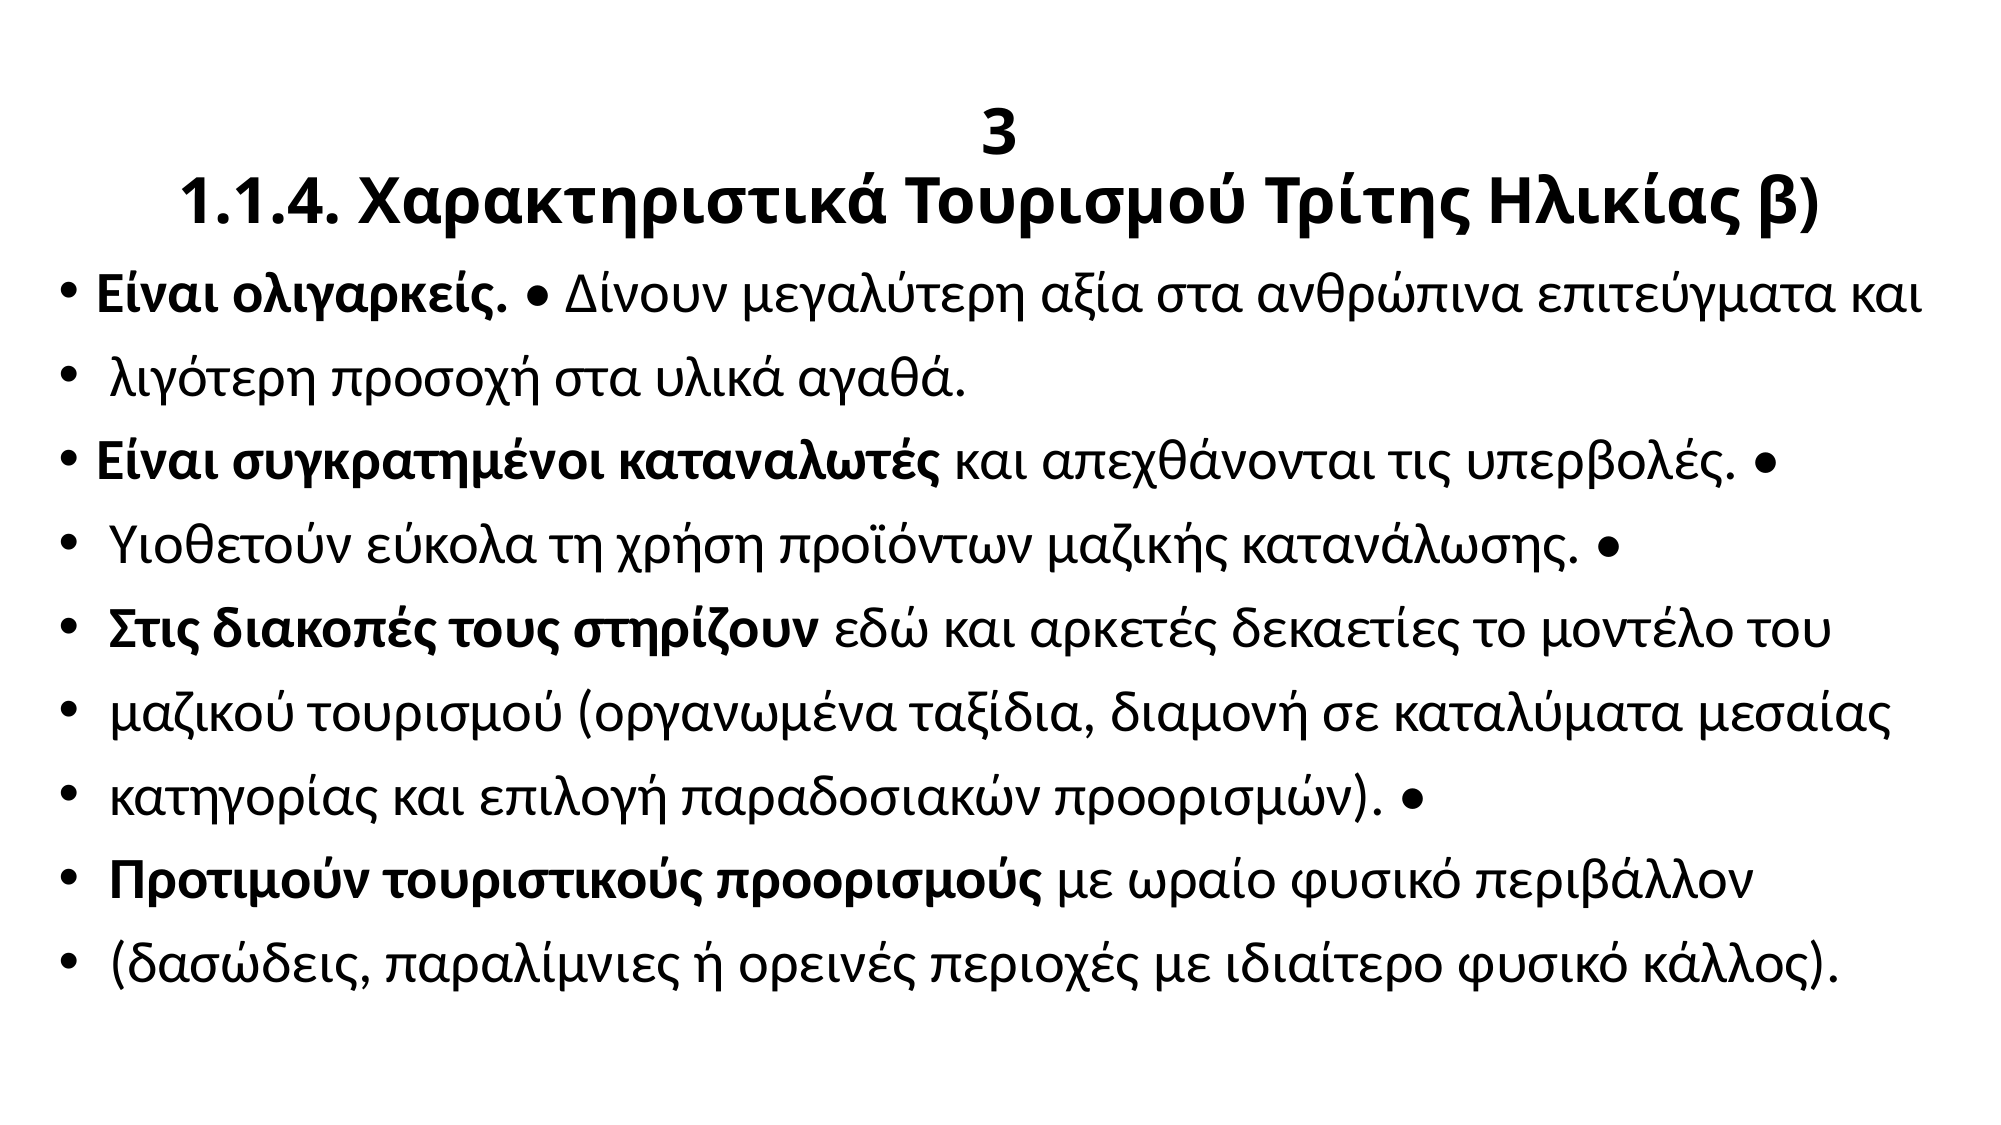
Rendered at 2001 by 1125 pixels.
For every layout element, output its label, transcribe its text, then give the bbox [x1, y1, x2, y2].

title 3 1.1.4. Χαρακτηριστικά Τουρισμού Τρίτης Ηλικίας β) [137, 59, 1863, 254]
list Είναι ολιγαρκείς. • Δίνουν μεγαλύτερη αξία στα ανθρώπινα επιτεύγματα και λιγότερη προσοχή στα υλικά αγαθά. Είναι συγκρατημένοι καταναλωτές και απεχθάνονται τις υπερβολές. • Υιοθετούν εύκολα τη χρήση προϊόντων μαζικής κατανάλωσης. • Στις διακοπές τους στηρίζουν εδώ και αρκετές δεκαετίες το μοντέλο του μαζικού τουρισμού (οργανωμένα ταξίδια, διαμονή σε καταλύματα μεσαίας κατηγορίας και επιλογή παραδοσιακών προορισμών). • Προτιμούν τουριστικούς προορισμούς με ωραίο φυσικό περιβάλλον (δασώδεις, παραλίμνιες ή ορεινές περιοχές με ιδιαίτερο φυσικό κάλλος). [43, 254, 1962, 1109]
